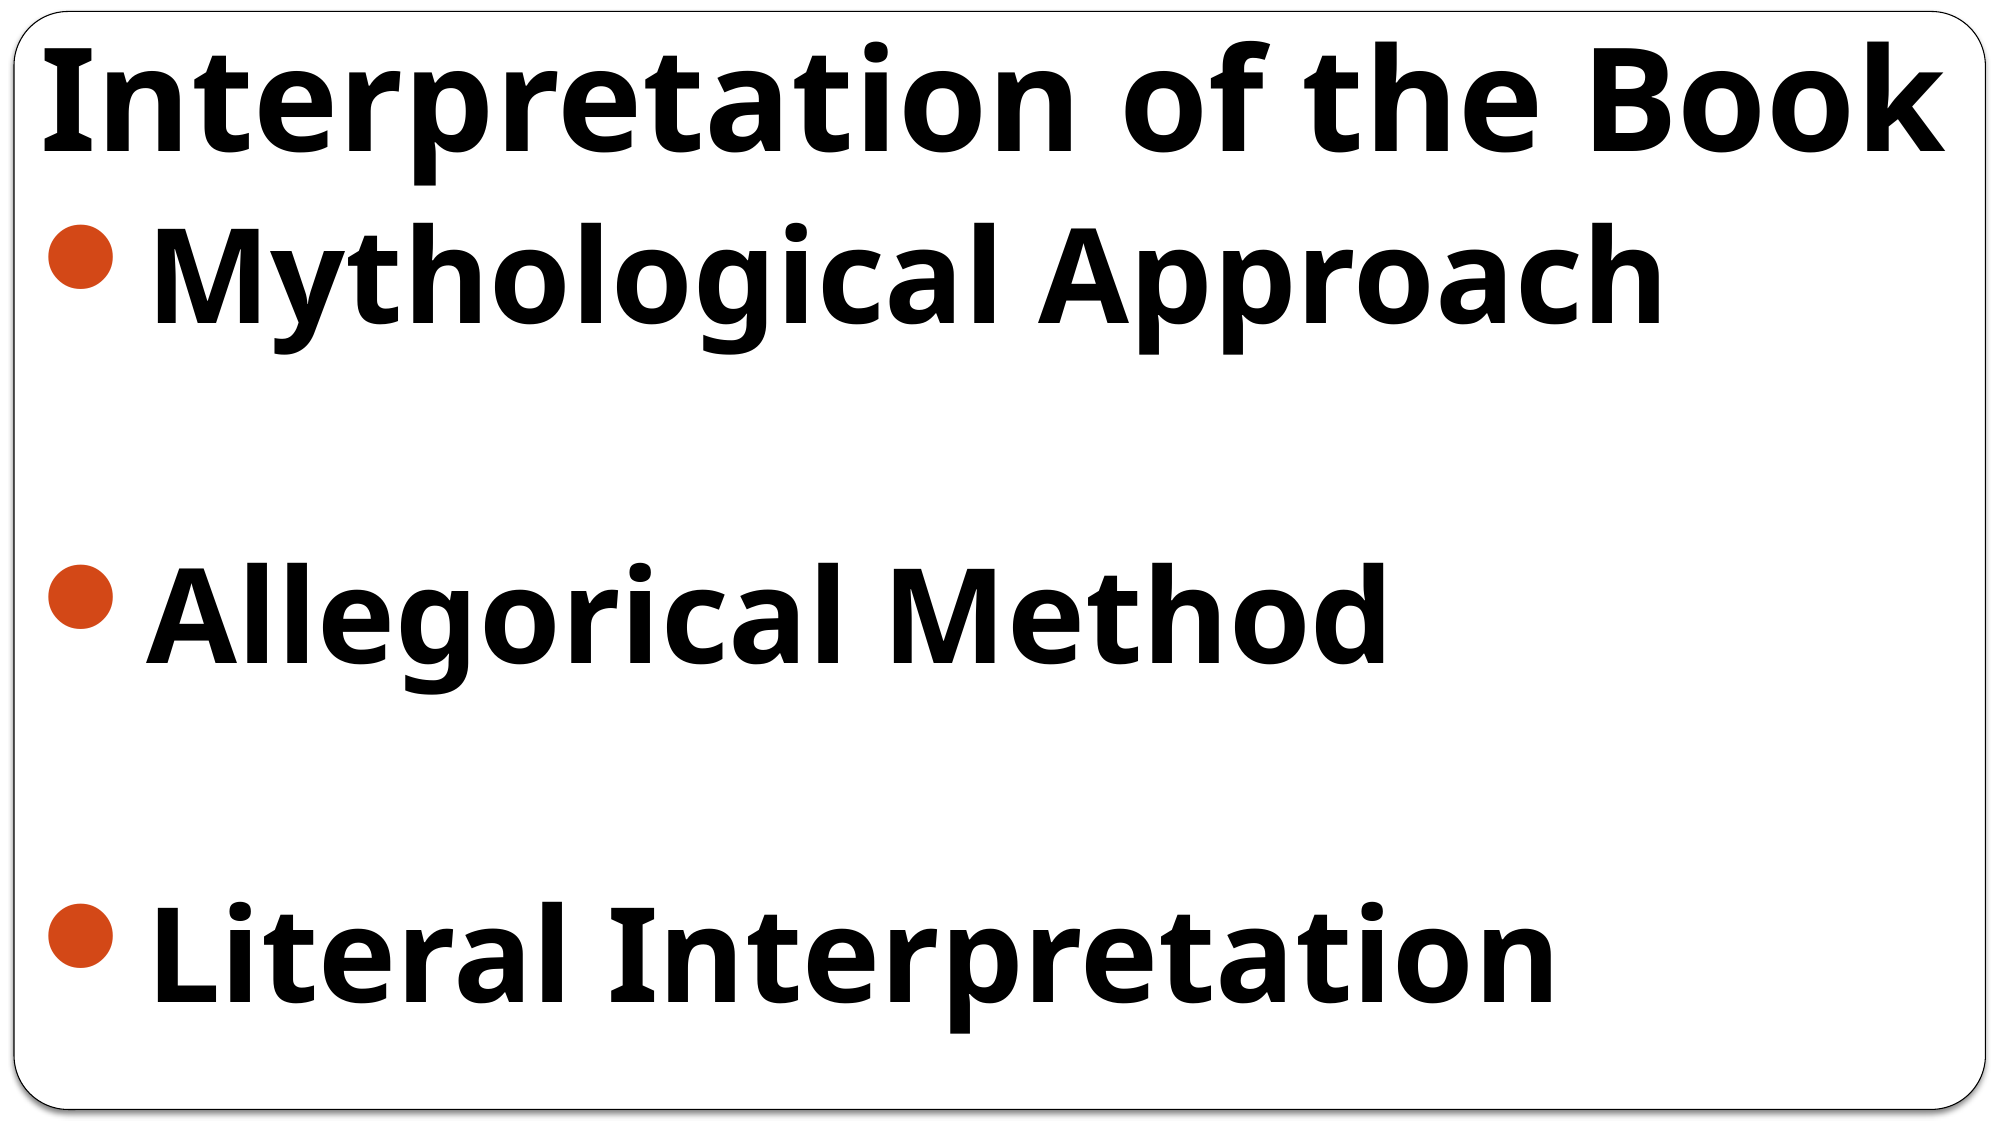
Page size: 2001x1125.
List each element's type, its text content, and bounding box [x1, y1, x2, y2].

list Interpretation of the Book Mythological Approach Allegorical Method Literal Interpretation [24, 0, 1963, 1088]
